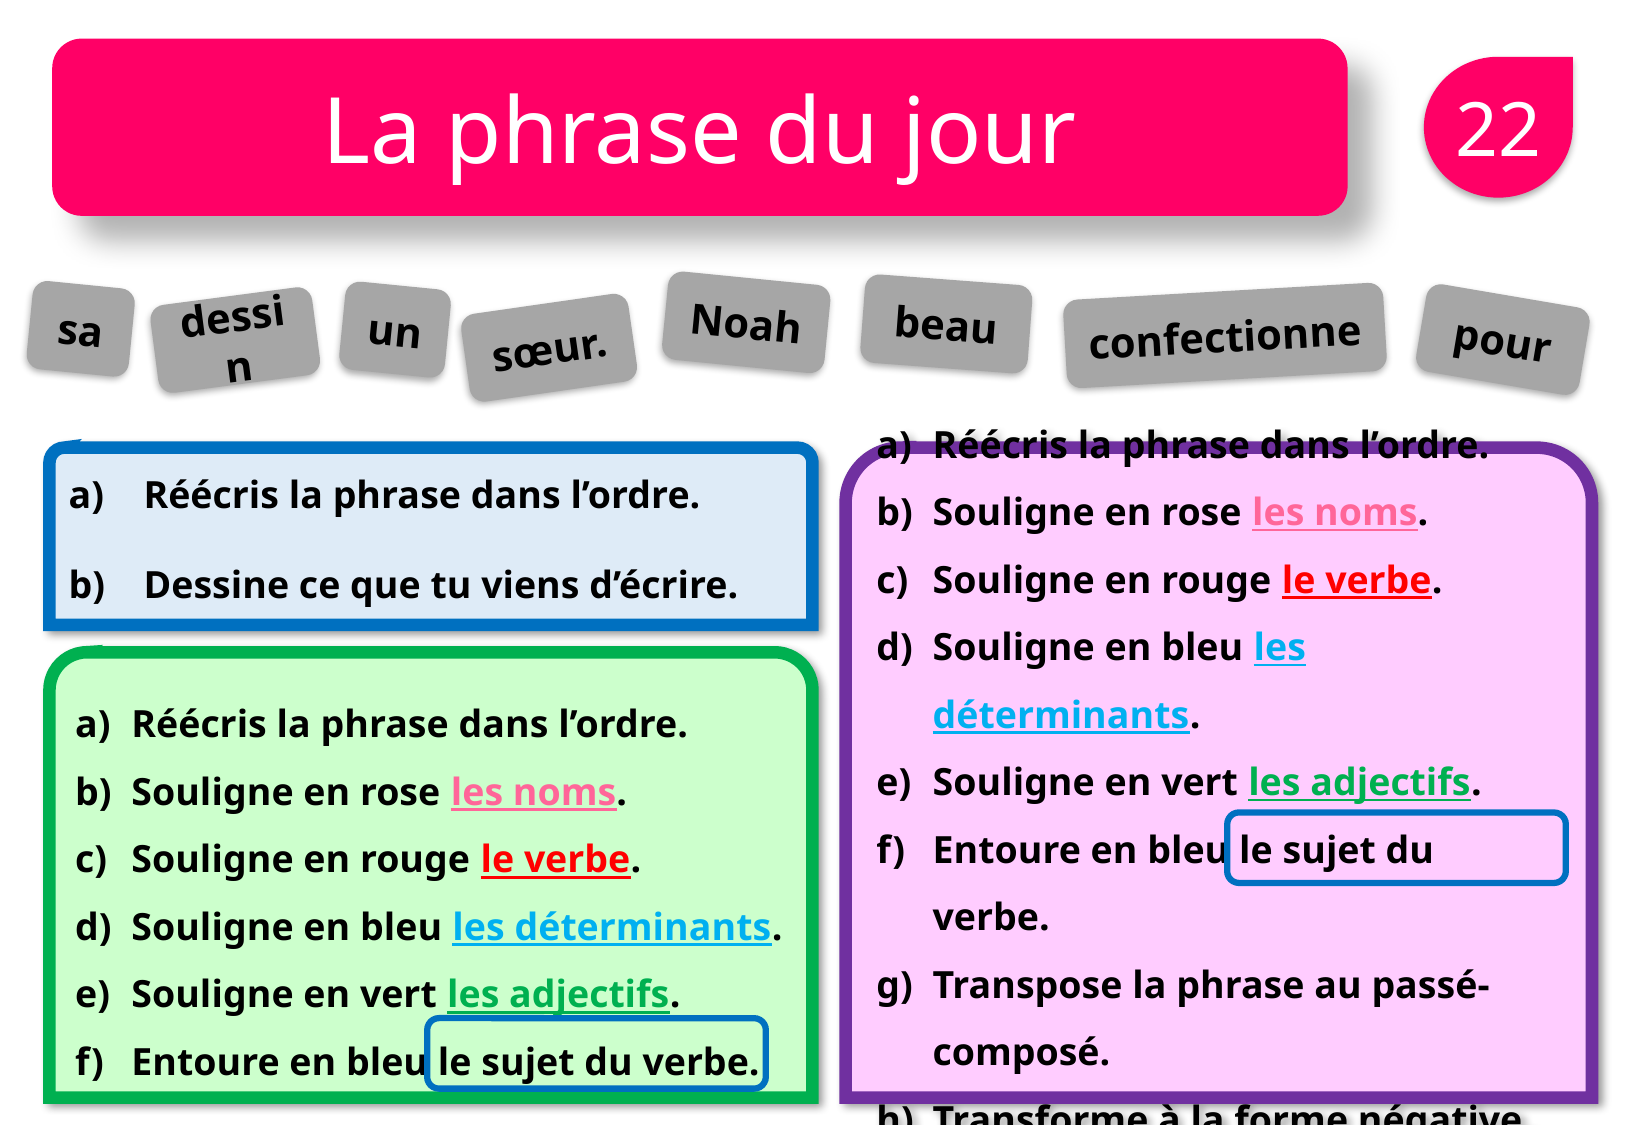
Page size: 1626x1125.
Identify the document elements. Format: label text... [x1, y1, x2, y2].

text_box pour [1415, 283, 1591, 396]
text_box un [338, 280, 452, 379]
text_box dessin [149, 286, 322, 394]
text_box 22 [1422, 55, 1574, 199]
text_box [49, 447, 1592, 1098]
text_box La phrase du jour [51, 37, 1349, 217]
text_box sa [25, 280, 136, 378]
text_box Noah [661, 270, 832, 375]
text_box beau [859, 273, 1034, 375]
text_box sœur. [460, 292, 639, 403]
text_box confectionne [1062, 281, 1388, 390]
